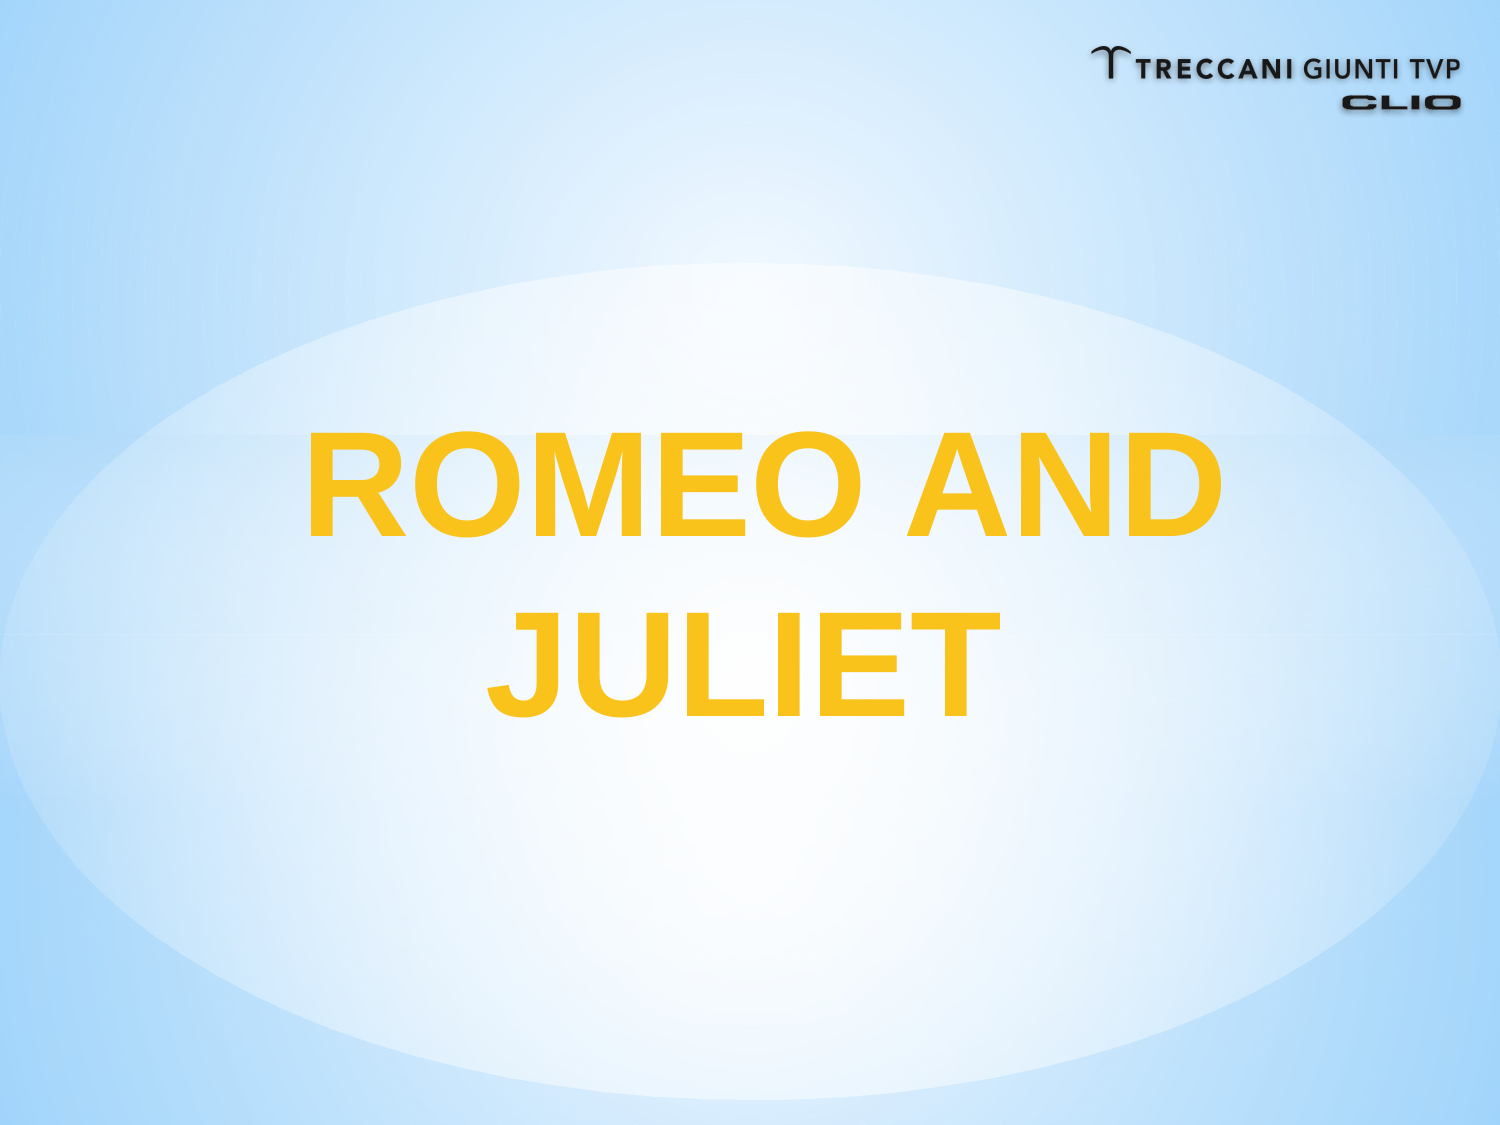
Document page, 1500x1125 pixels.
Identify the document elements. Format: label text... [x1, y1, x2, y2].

text_box ROMEO AND JULIET [82, 378, 1418, 746]
